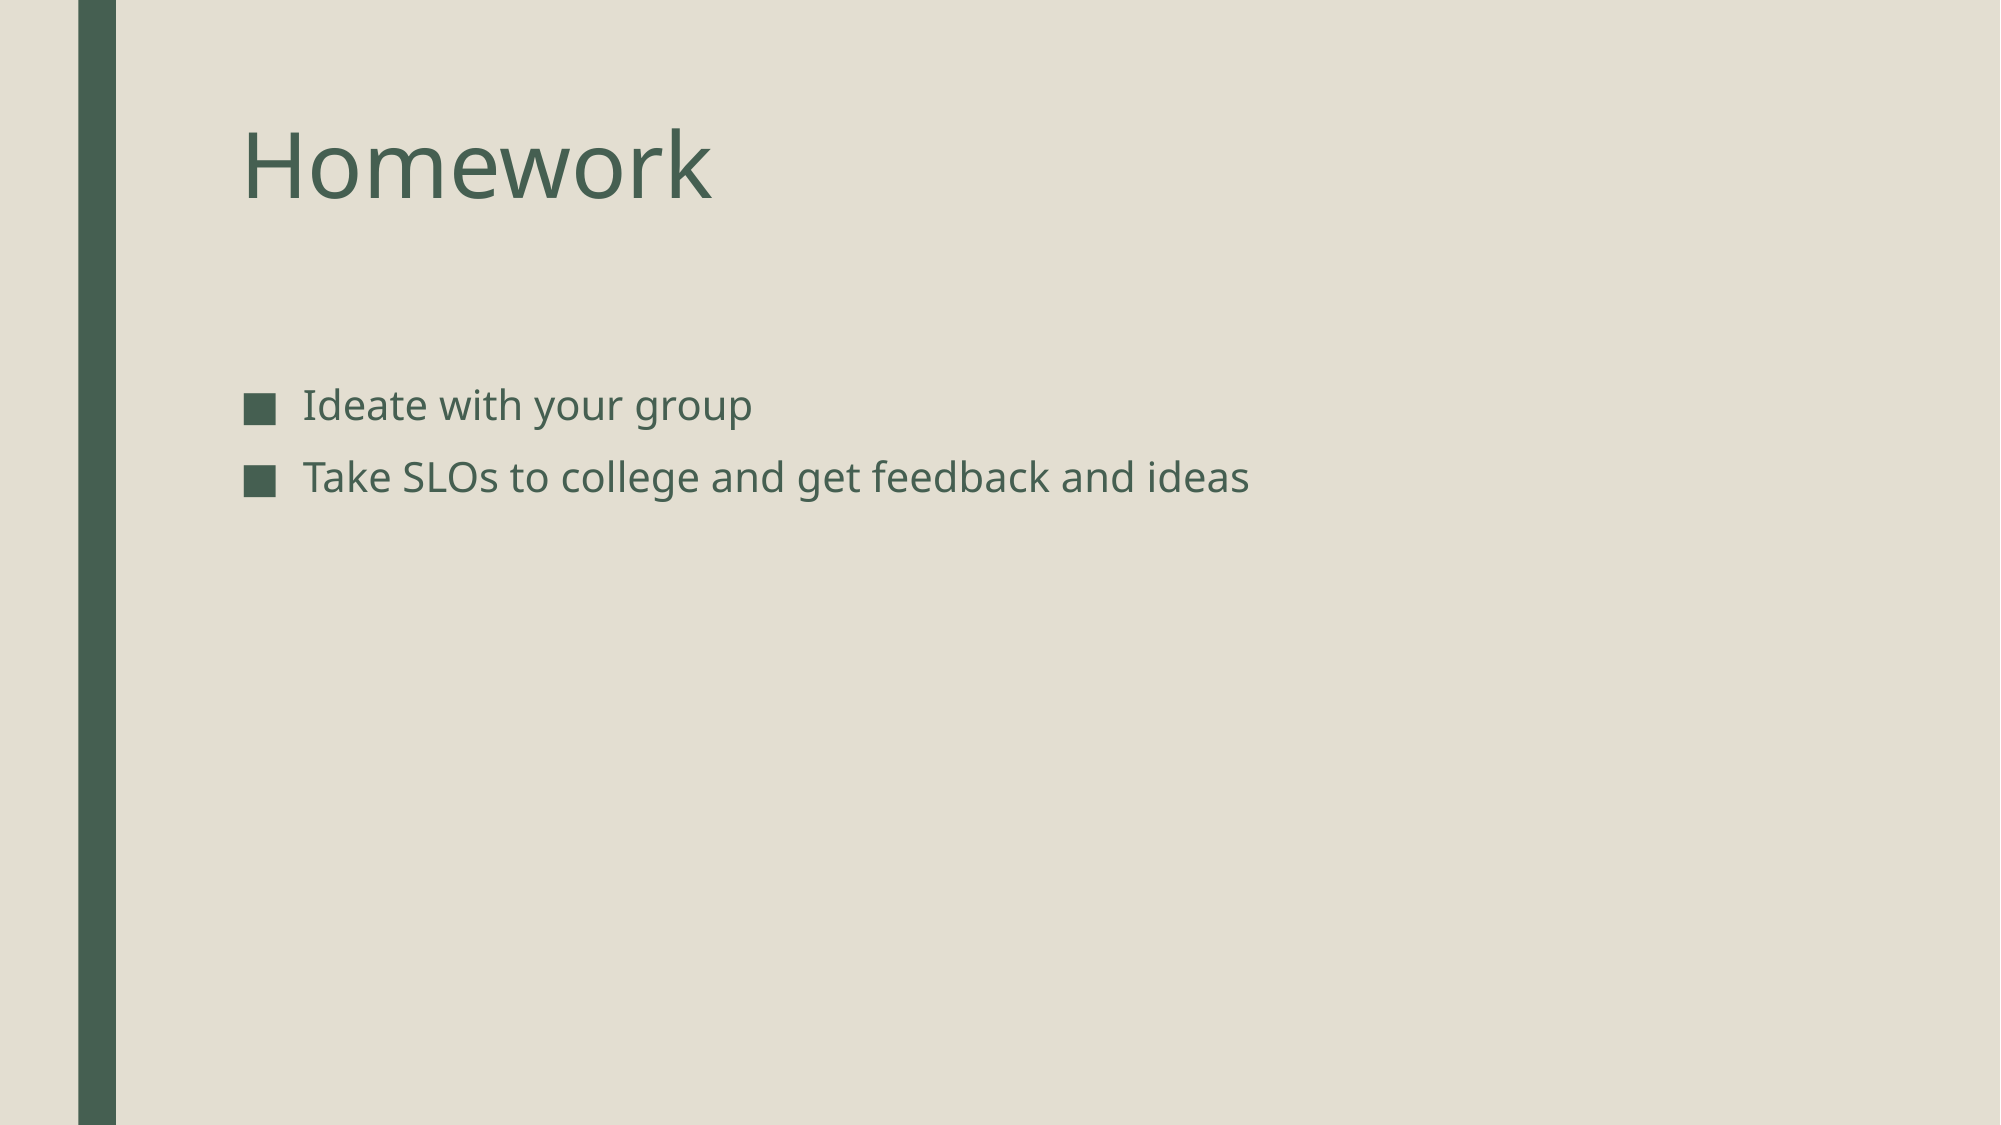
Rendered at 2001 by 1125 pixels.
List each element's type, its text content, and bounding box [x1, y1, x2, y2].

title Homework [225, 112, 1800, 357]
list Ideate with your group Take SLOs to college and get feedback and ideas [225, 375, 1800, 963]
